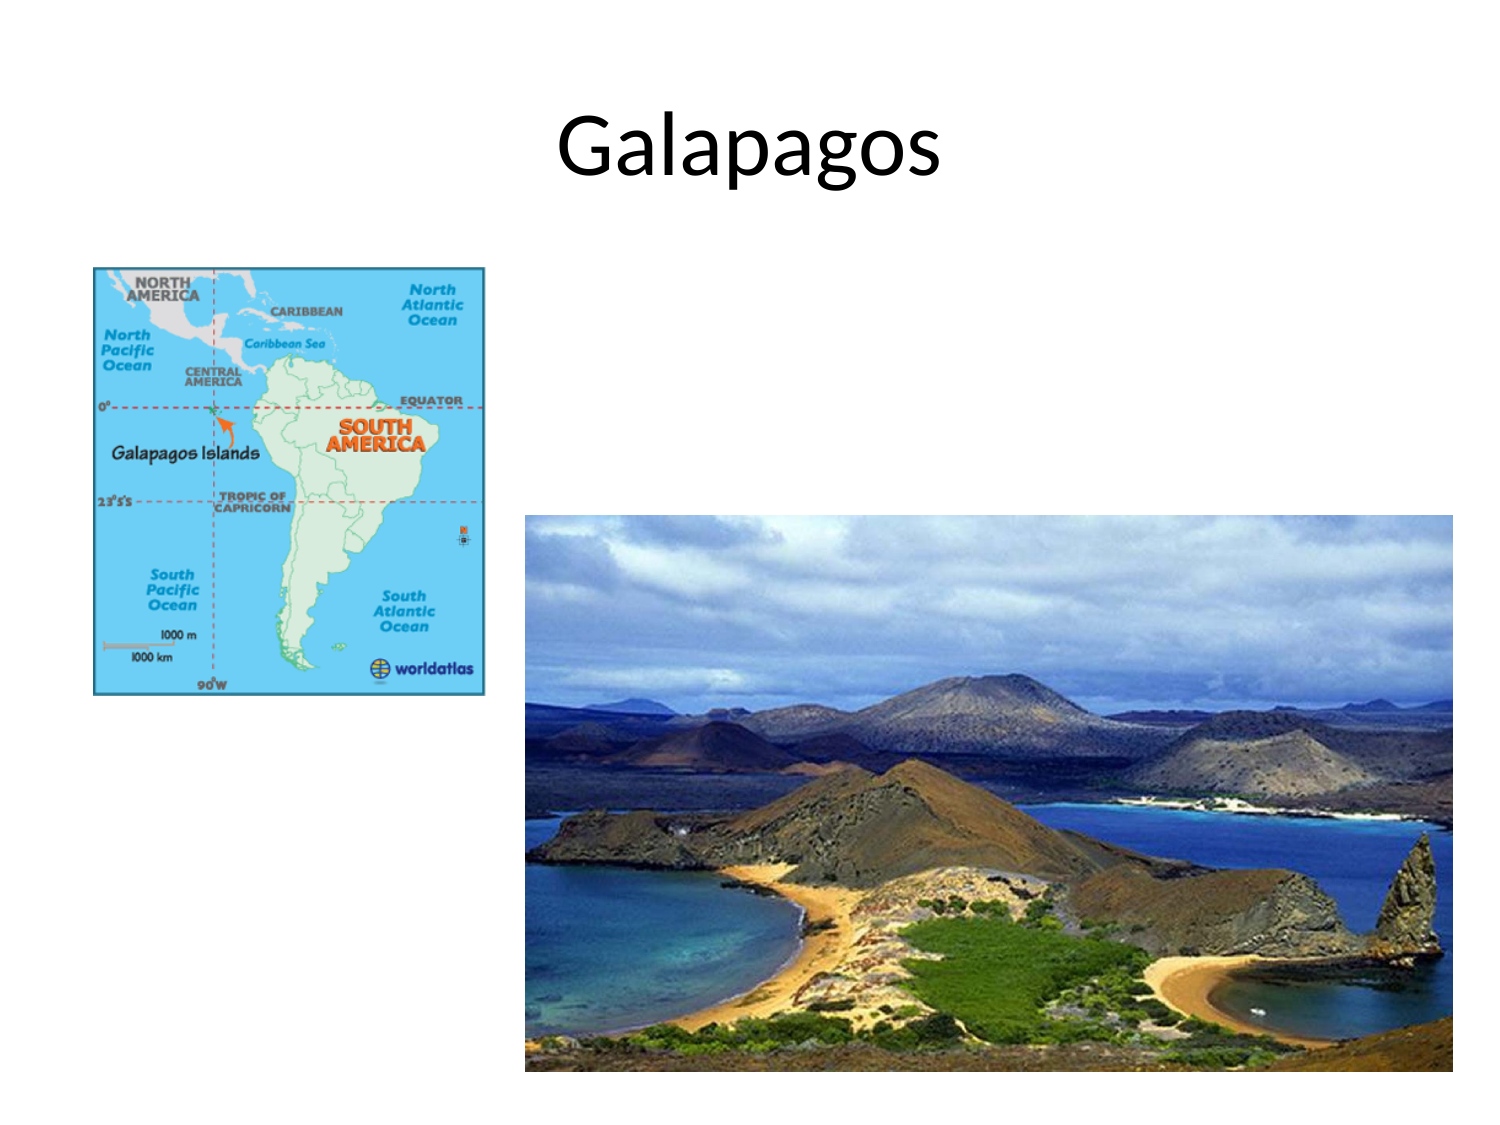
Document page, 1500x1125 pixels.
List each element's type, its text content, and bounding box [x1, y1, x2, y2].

title Galapagos [75, 45, 1425, 233]
picture [92, 266, 486, 697]
picture [525, 514, 1453, 1073]
